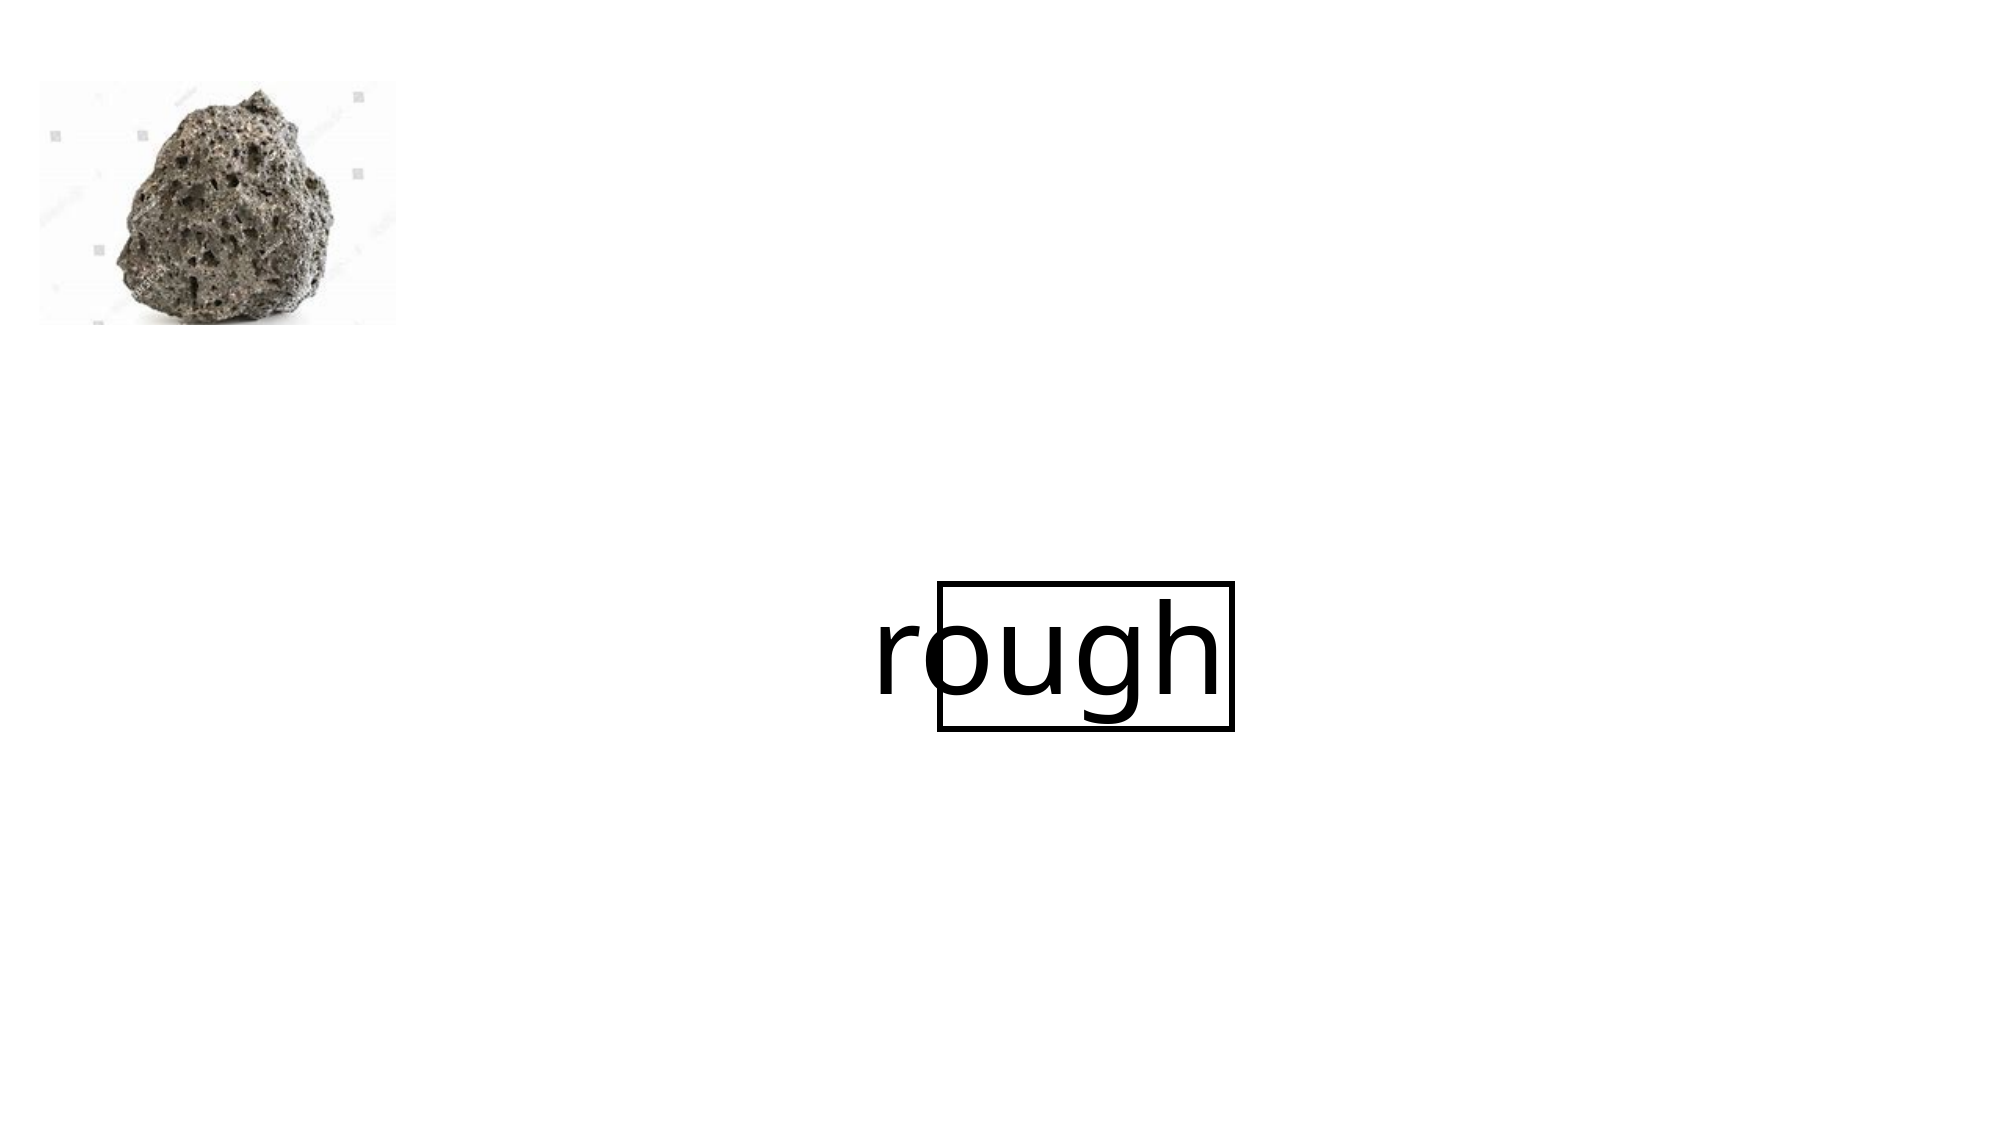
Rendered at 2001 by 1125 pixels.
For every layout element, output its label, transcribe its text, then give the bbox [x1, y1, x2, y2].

title rough [185, 485, 1911, 729]
picture [39, 81, 396, 325]
text_box [939, 583, 1233, 730]
